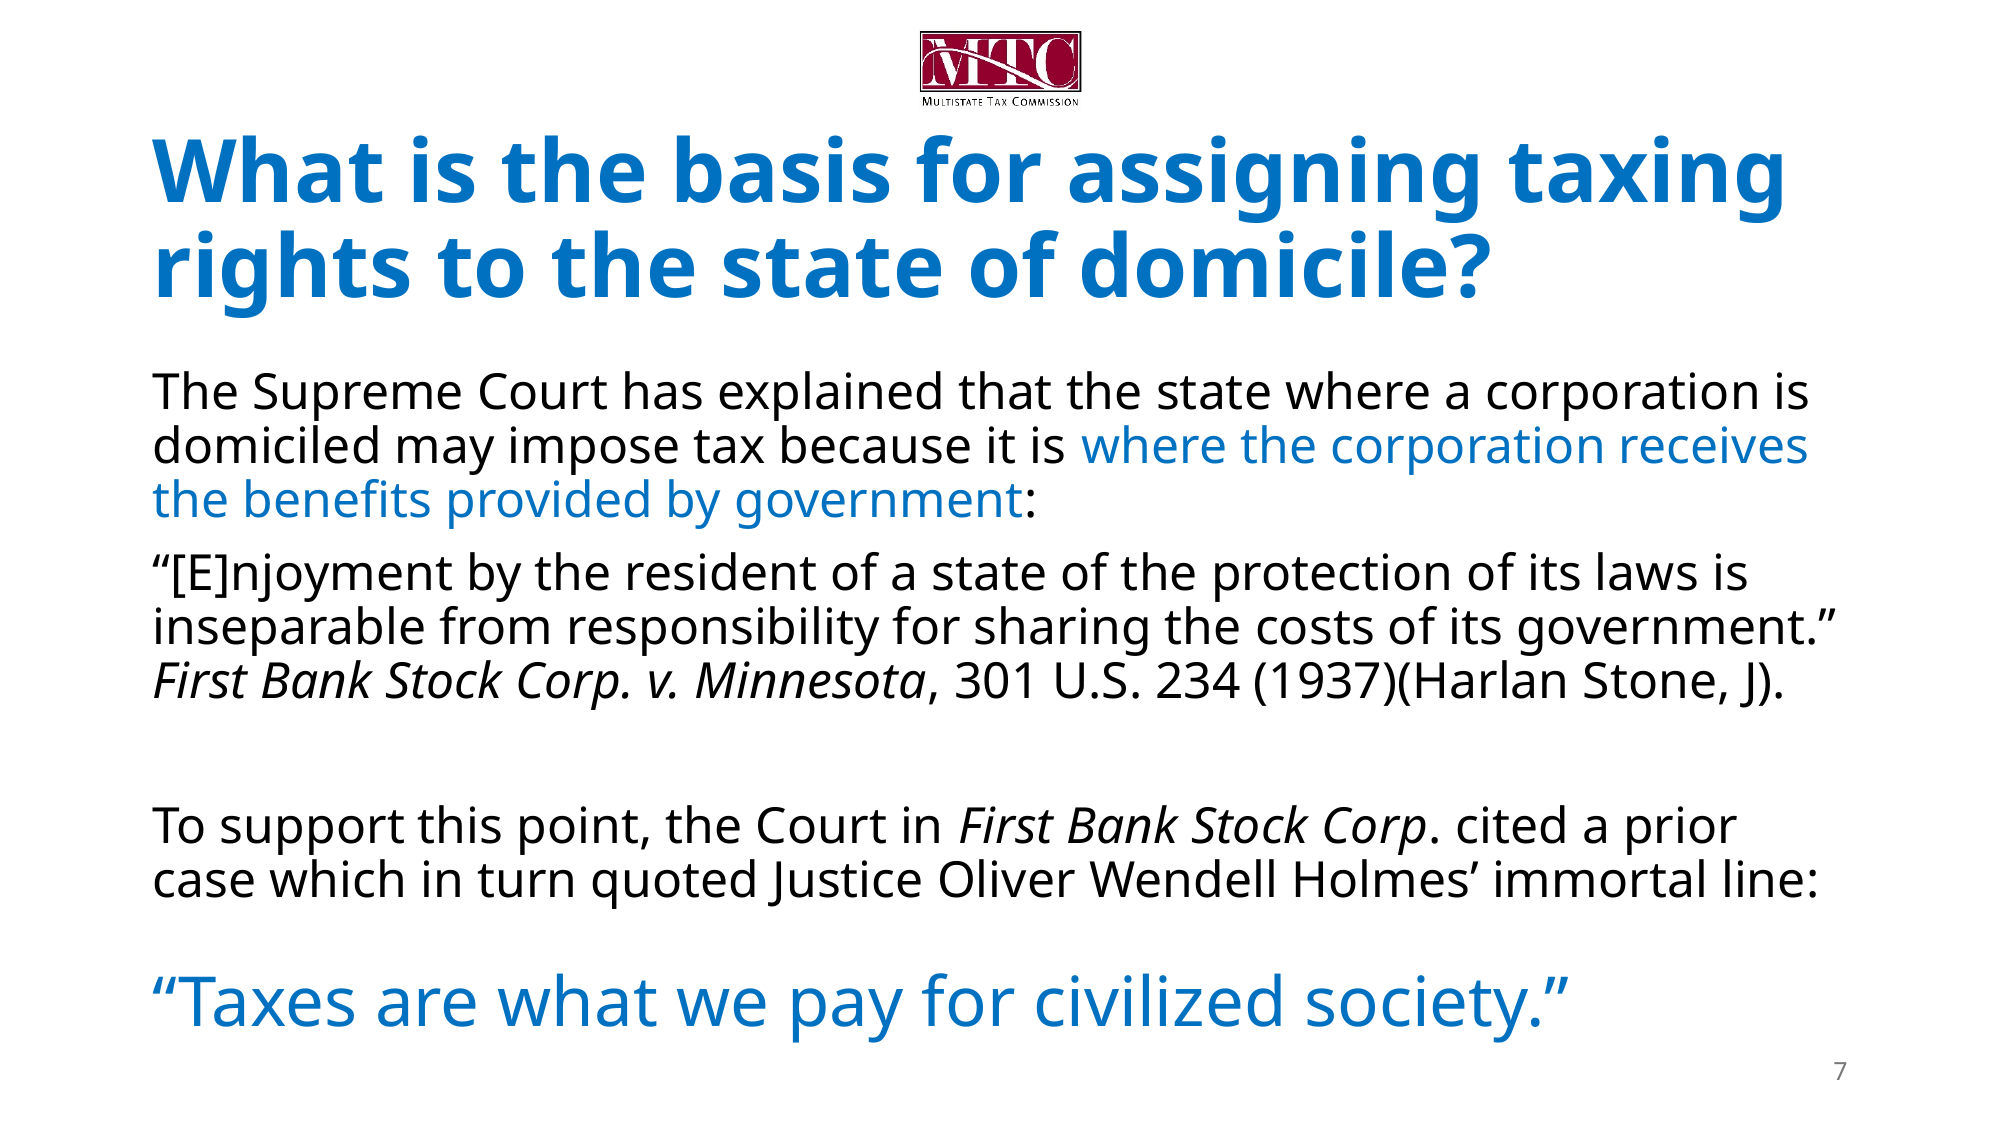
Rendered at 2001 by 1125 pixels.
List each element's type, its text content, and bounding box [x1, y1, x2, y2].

title What is the basis for assigning taxing rights to the state of domicile? [137, 139, 1863, 304]
slide_number 7 [1412, 1042, 1863, 1103]
picture [918, 29, 1082, 112]
list The Supreme Court has explained that the state where a corporation is domiciled may impose tax because it is where the corporation receives the benefits provided by government: “[E]njoyment by the resident of a state of the protection of its laws is inseparable from responsibility for sharing the costs of its government.” First Bank Stock Corp. v. Minnesota, 301 U.S. 234 (1937)(Harlan Stone, J). To support this point, the Court in First Bank Stock Corp. cited a prior case which in turn quoted Justice Oliver Wendell Holmes’ immortal line: “Taxes are what we pay for civilized society.” [137, 359, 1863, 1085]
